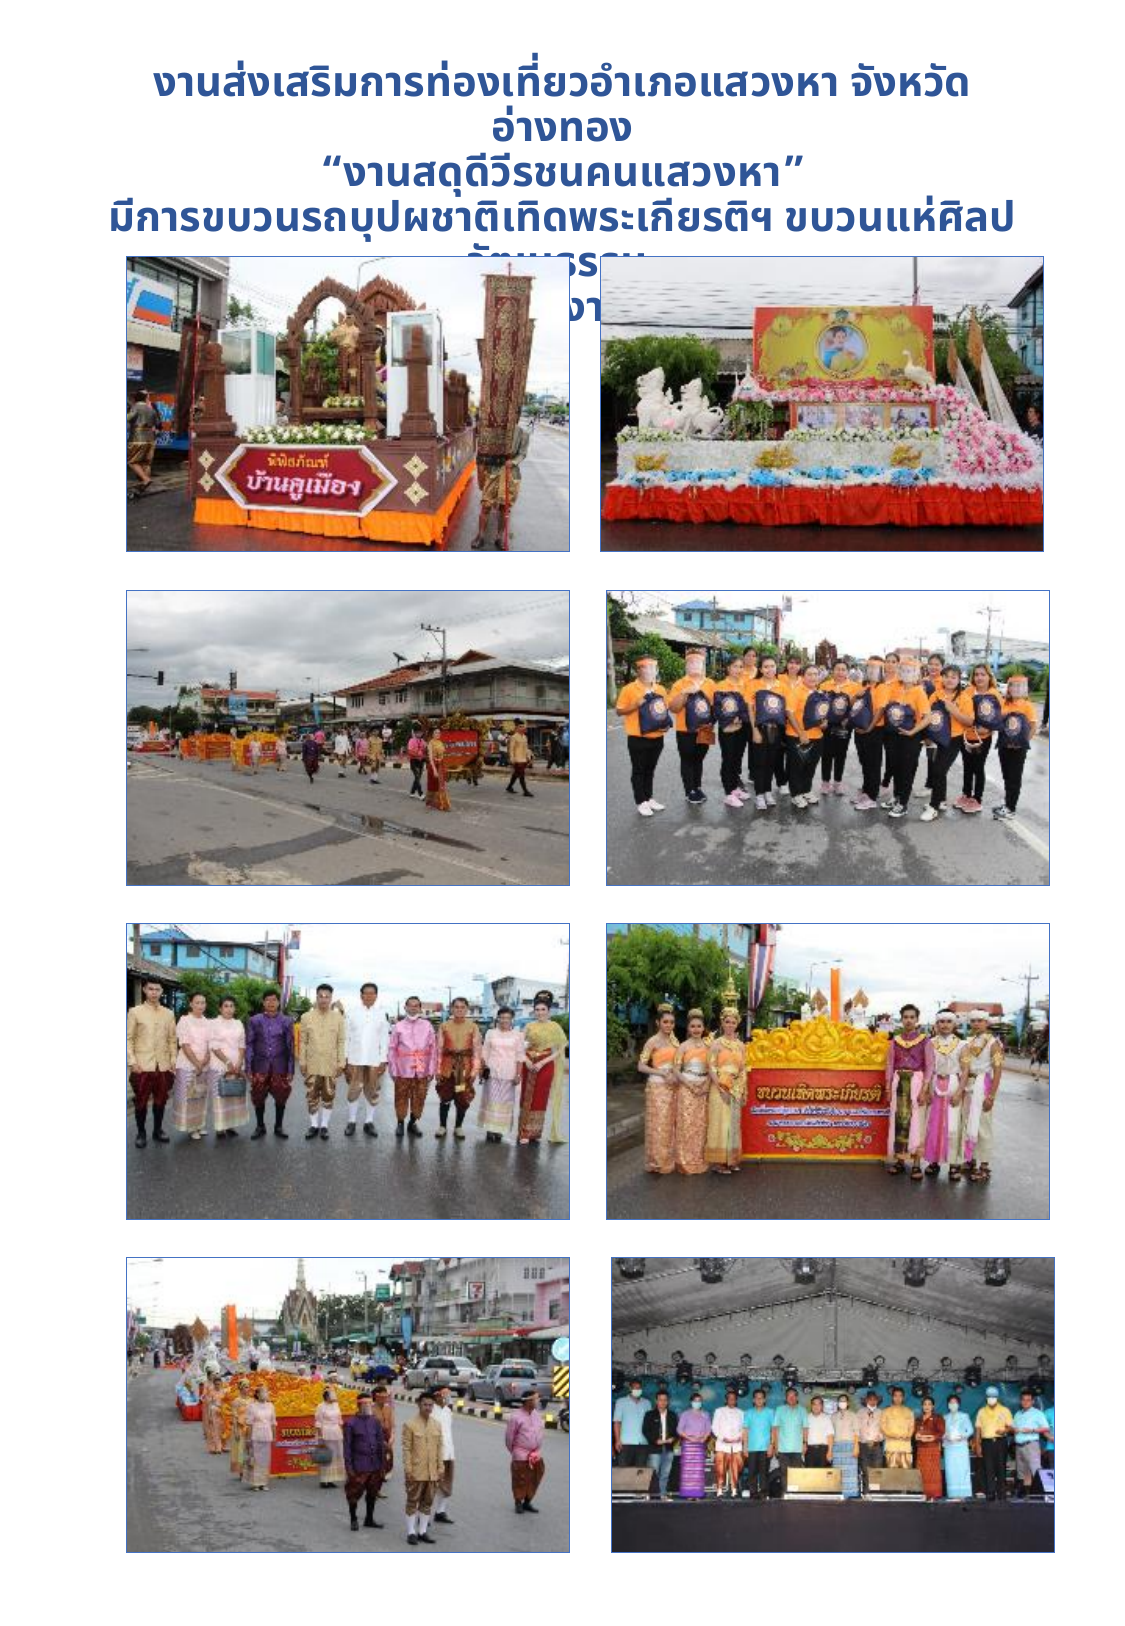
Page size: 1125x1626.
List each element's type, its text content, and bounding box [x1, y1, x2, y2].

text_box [600, 256, 1055, 1553]
title งานส่งเสริมการท่องเที่ยวอำเภอแสวงหา จังหวัดอ่างทอง “งานสดุดีวีรชนคนแสวงหา” มีการขบวนรถบุปผชาติเทิดพระเกียรติฯ ขบวนแห่ศิลปวัฒนธรรม และของดีประจำตำบลร่วมงานสดุดีวีรชนคนแสวงหา [77, 52, 1048, 349]
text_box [126, 256, 570, 1553]
